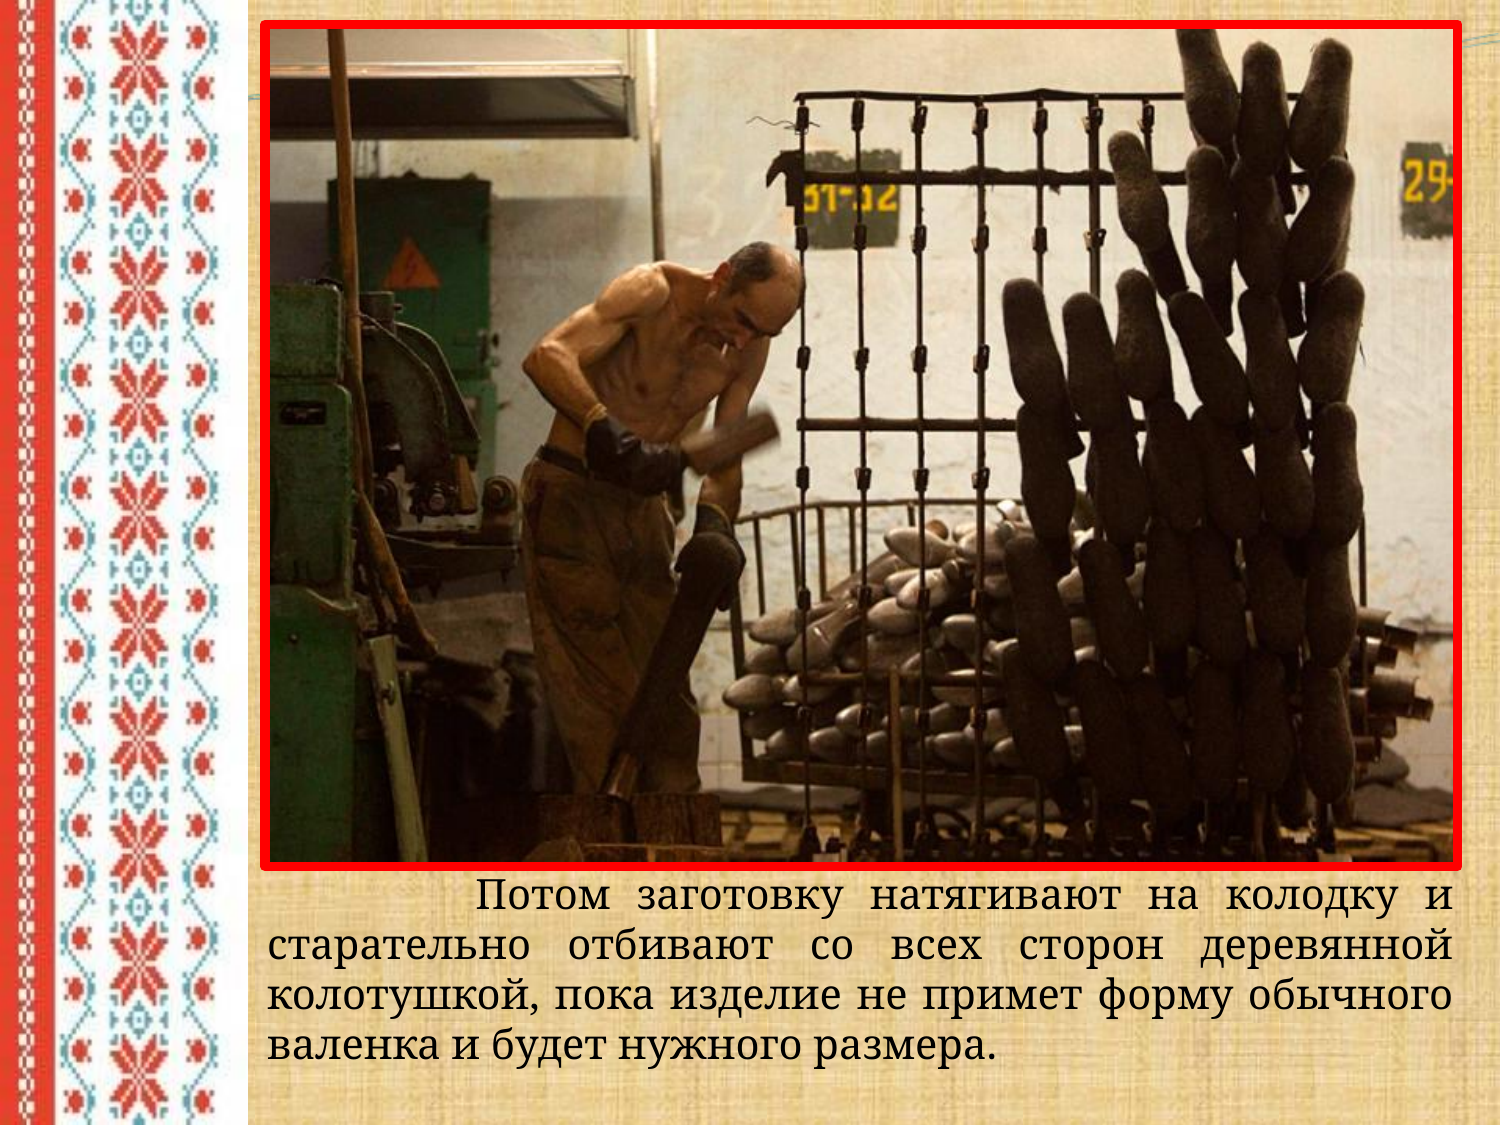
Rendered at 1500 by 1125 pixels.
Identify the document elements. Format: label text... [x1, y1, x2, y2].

picture [0, 0, 1500, 1125]
text_box Потом заготовку натягивают на колодку и старательно отбивают со всех сторон деревянной колотушкой, пока изделие не примет форму обычного валенка и будет нужного размера. [252, 860, 1468, 1076]
